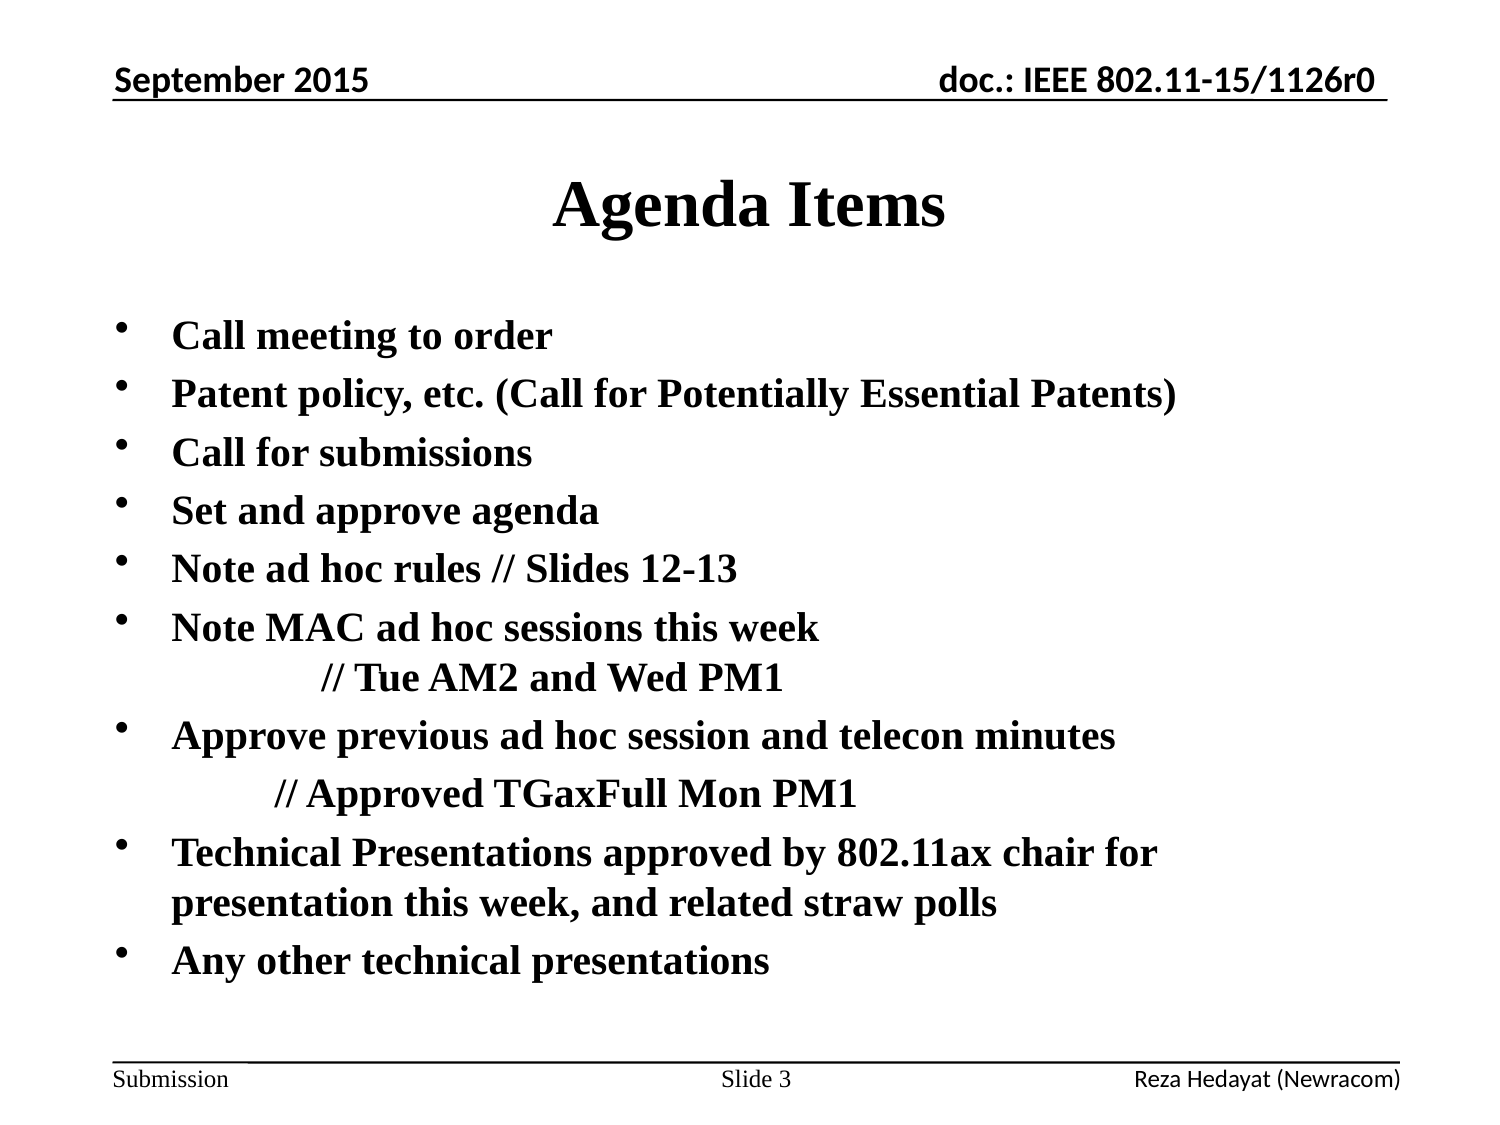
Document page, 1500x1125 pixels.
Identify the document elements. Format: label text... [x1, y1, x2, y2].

list Call meeting to order Patent policy, etc. (Call for Potentially Essential Patents) Call for submissions Set and approve agenda Note ad hoc rules // Slides 12-13 Note MAC ad hoc sessions this week // Tue AM2 and Wed PM1 Approve previous ad hoc session and telecon minutes // Approved TGaxFull Mon PM1 Technical Presentations approved by 802.11ax chair for presentation this week, and related straw polls Any other technical presentations [99, 299, 1375, 1013]
title Agenda Items [112, 112, 1388, 288]
footer Reza Hedayat (Newracom) [1125, 1061, 1402, 1093]
slide_number Slide 3 [712, 1061, 800, 1093]
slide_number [114, 54, 374, 101]
